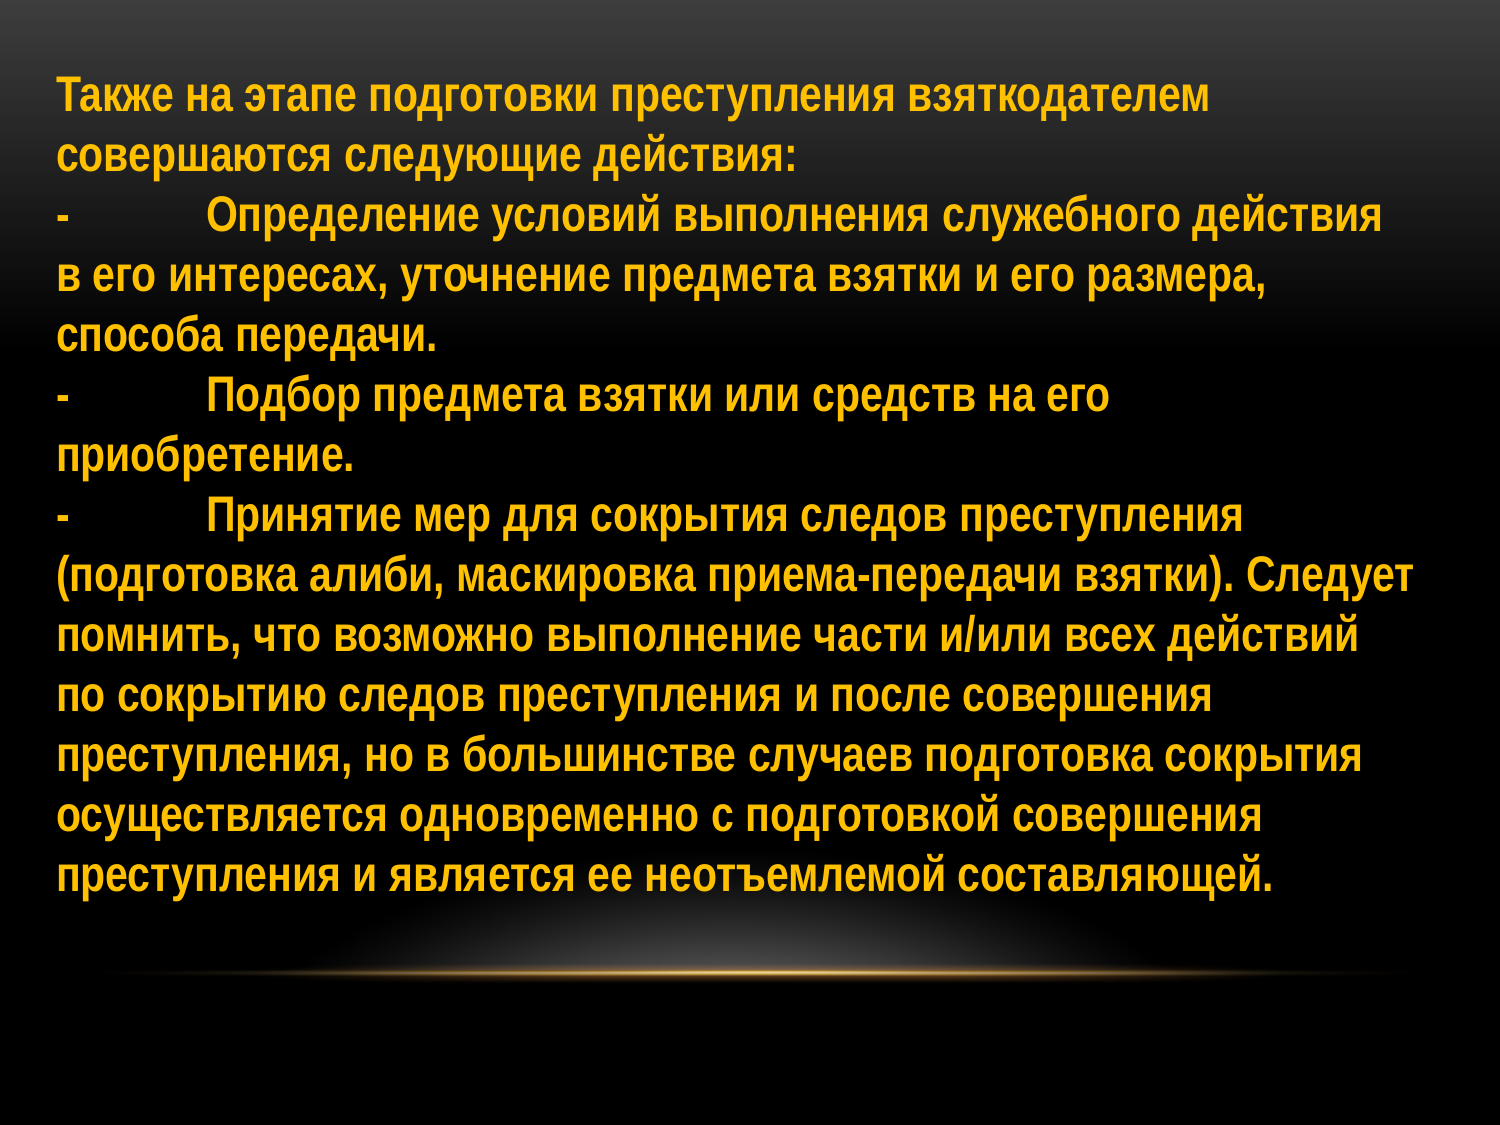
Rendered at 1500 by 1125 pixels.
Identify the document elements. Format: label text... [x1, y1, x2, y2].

text_box Также на этапе подготовки преступления взяткодателем совершаются следующие действия: - Определение условий выполнения служебного действия в его интересах, уточнение предмета взятки и его размера, способа передачи. - Подбор предмета взятки или средств на его приобретение. - Принятие мер для сокрытия следов преступления (подготовка алиби, маскировка приема-передачи взятки). Следует помнить, что возможно выполнение части и/или всех действий по сокрытию следов преступления и после совершения преступления, но в большинстве случаев подготовка сокрытия осуществляется одновременно с подготовкой совершения преступления и является ее неотъемлемой составляющей. [41, 54, 1436, 910]
picture [0, 0, 1500, 1125]
